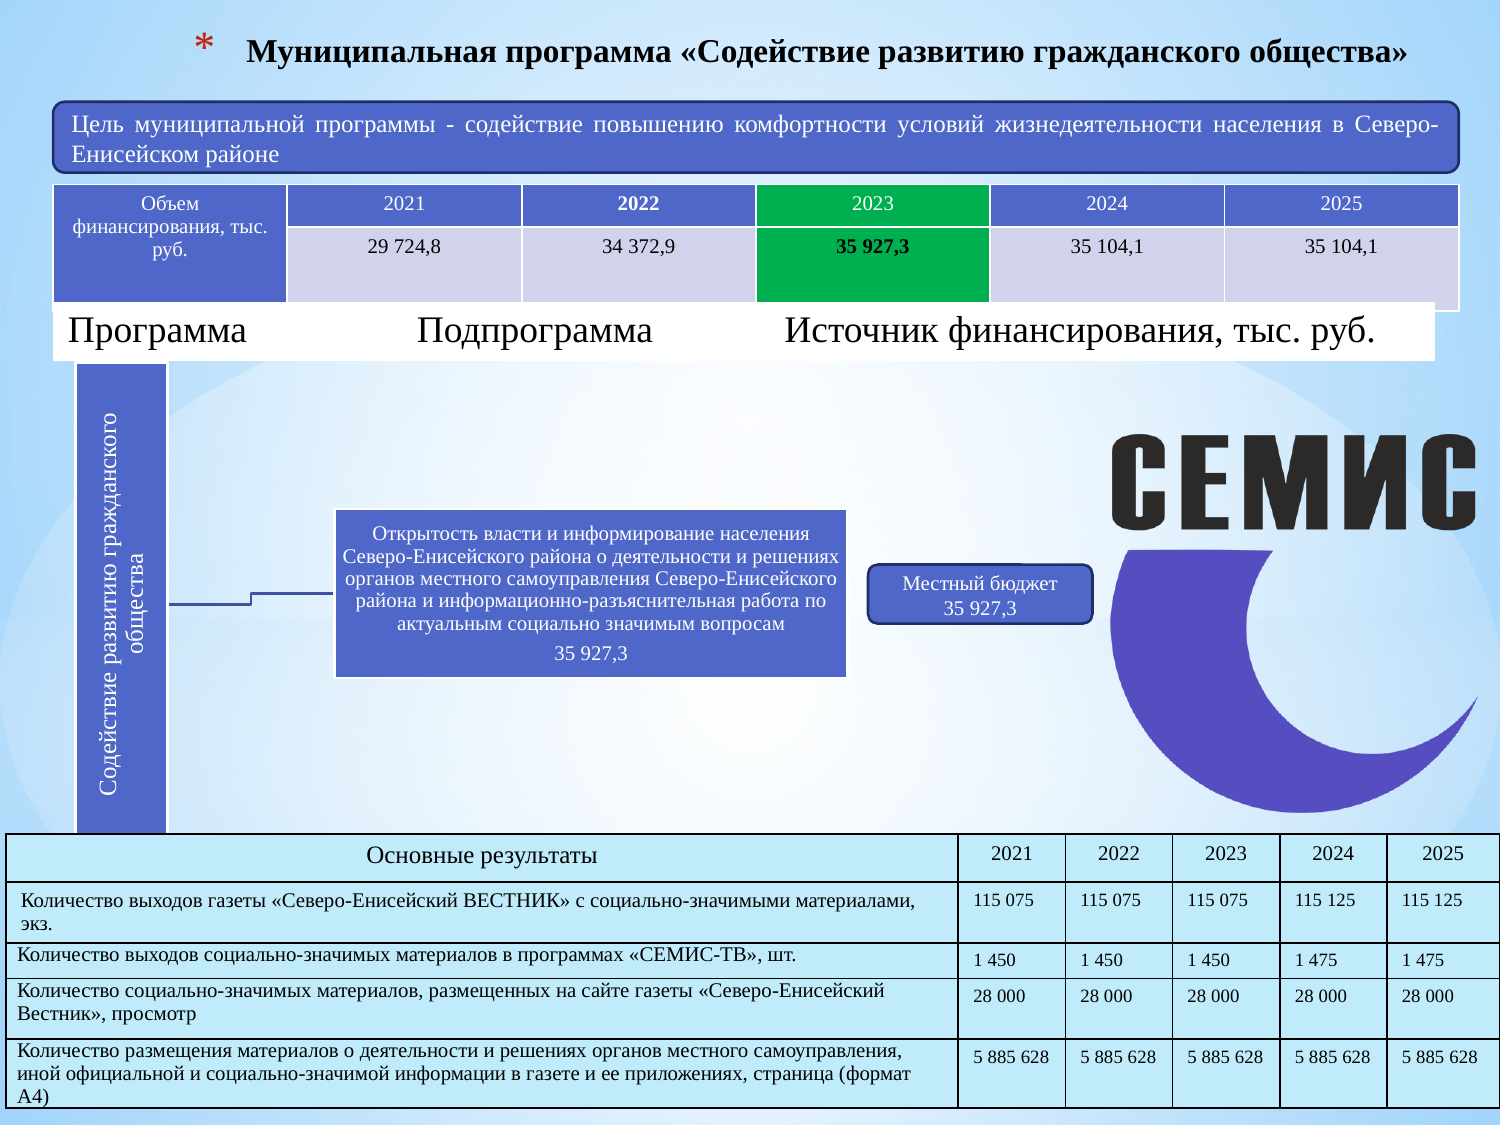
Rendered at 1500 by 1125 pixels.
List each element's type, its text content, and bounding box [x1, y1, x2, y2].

table_cell 28 000 [1281, 979, 1386, 1038]
table_header Объем финансирования, тыс. руб. [54, 185, 286, 302]
table_cell 5 885 628 [1388, 1040, 1499, 1107]
table_cell 28 000 [959, 979, 1065, 1038]
table_cell 115 125 [1281, 883, 1386, 942]
table_cell 29 724,8 [288, 228, 521, 302]
table_cell Количество размещения материалов о деятельности и решениях органов местного самоуправления, иной официальной и социально-значимой информации в газете и ее приложениях, страница (формат А4) [7, 1040, 957, 1107]
table_header Подпрограмма [344, 302, 726, 360]
table_cell 1 450 [959, 944, 1065, 978]
table_cell 34 372,9 [523, 228, 755, 302]
table_header 2023 [757, 185, 989, 226]
table_cell 35 104,1 [1225, 228, 1458, 310]
table_cell 1 475 [1388, 944, 1499, 978]
table_cell Количество выходов социально-значимых материалов в программах «СЕМИС-ТВ», шт. [7, 944, 957, 978]
picture [1110, 434, 1478, 813]
table_header 2023 [1173, 854, 1279, 881]
table_cell Количество выходов газеты «Северо-Енисейский ВЕСТНИК» с социально-значимыми материалами, экз. [7, 883, 957, 942]
table_cell 35 927,3 [757, 228, 989, 302]
table_header 2022 [1066, 854, 1172, 881]
table_header 2021 [959, 854, 1065, 881]
table_cell 1 450 [1173, 944, 1279, 978]
table_header 2025 [1225, 185, 1458, 226]
table_cell 5 885 628 [1173, 1040, 1279, 1107]
table_cell 28 000 [1388, 979, 1499, 1038]
table_cell 1 450 [1066, 944, 1172, 978]
table_cell Количество социально-значимых материалов, размещенных на сайте газеты «Северо-Енисейский Вестник», просмотр [7, 979, 957, 1038]
table_header 2022 [523, 185, 755, 226]
table_cell 28 000 [1066, 979, 1172, 1038]
table_cell 115 075 [1173, 883, 1279, 942]
table_cell 115 075 [1066, 883, 1172, 942]
table_header Основные результаты [7, 835, 957, 881]
table_cell 35 104,1 [991, 228, 1224, 302]
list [29, 361, 1380, 847]
table_cell 5 885 628 [1066, 1040, 1172, 1107]
table_header Программа [53, 302, 344, 360]
table_cell 28 000 [1173, 979, 1279, 1038]
table_header 2021 [288, 185, 521, 226]
table_cell 5 885 628 [959, 1040, 1065, 1107]
table_cell 115 075 [959, 883, 1065, 942]
table_header 2024 [1281, 835, 1386, 881]
table_header 2025 [1388, 835, 1499, 881]
table_header Источник финансирования, тыс. руб. [726, 302, 1435, 361]
table_cell 1 475 [1281, 944, 1386, 978]
table_cell 5 885 628 [1281, 1040, 1386, 1107]
title Муниципальная программа «Содействие развитию гражданского общества» [75, 21, 1425, 100]
table_header 2024 [991, 185, 1224, 226]
text_box Цель муниципальной программы - содействие повышению комфортности условий жизнедеятельности населения в Северо-Енисейском районе [51, 100, 1461, 174]
table_cell 115 125 [1388, 883, 1499, 942]
